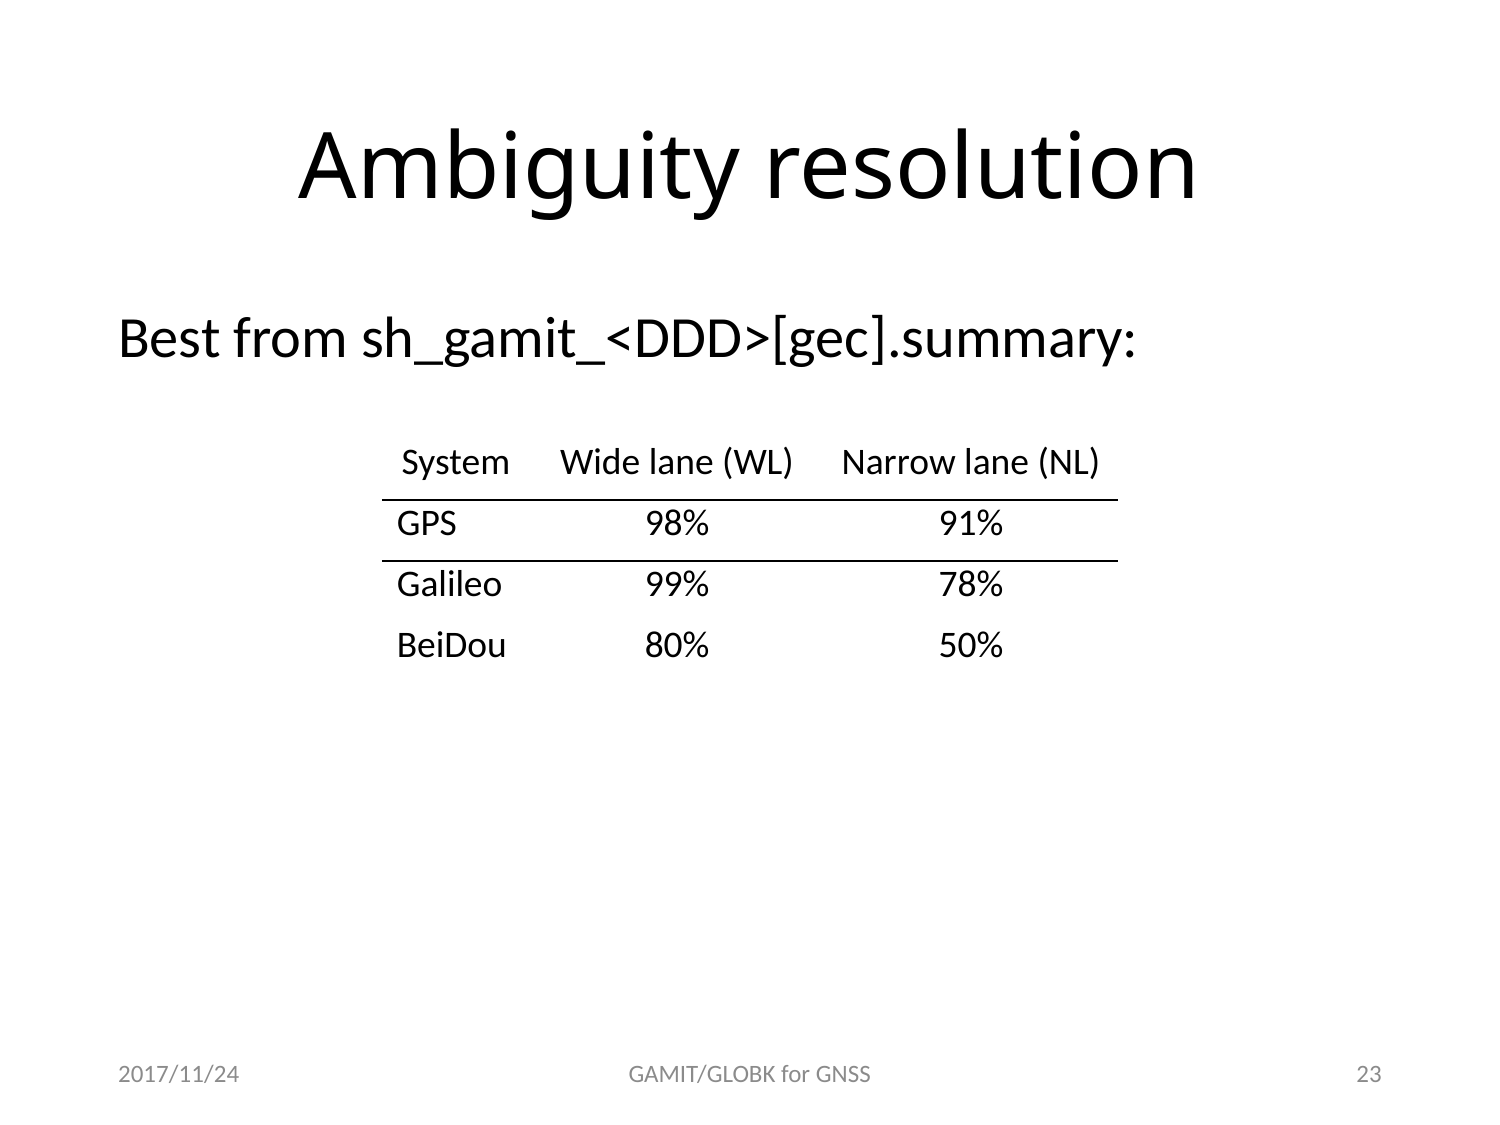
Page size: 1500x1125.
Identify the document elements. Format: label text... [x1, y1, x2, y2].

title Ambiguity resolution [103, 59, 1397, 278]
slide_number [103, 1042, 441, 1103]
slide_number 22 [1059, 1042, 1397, 1103]
table_cell 78% [824, 562, 1118, 622]
list Best from sh_gamit_<DDD>[gec].summary: [103, 299, 1397, 1014]
table_cell GPS [382, 501, 530, 560]
table_header System [382, 439, 530, 499]
table_cell BeiDou [382, 622, 530, 683]
table_cell Galileo [382, 562, 530, 622]
table_cell 98% [530, 501, 824, 560]
footer GAMIT/GLOBK for GNSS [496, 1042, 1004, 1103]
table_cell 80% [530, 622, 824, 683]
table_header Narrow lane (NL) [824, 439, 1118, 499]
table_cell 91% [824, 501, 1118, 560]
table_cell 99% [530, 562, 824, 622]
table_cell 50% [824, 622, 1118, 683]
table_header Wide lane (WL) [530, 439, 824, 499]
